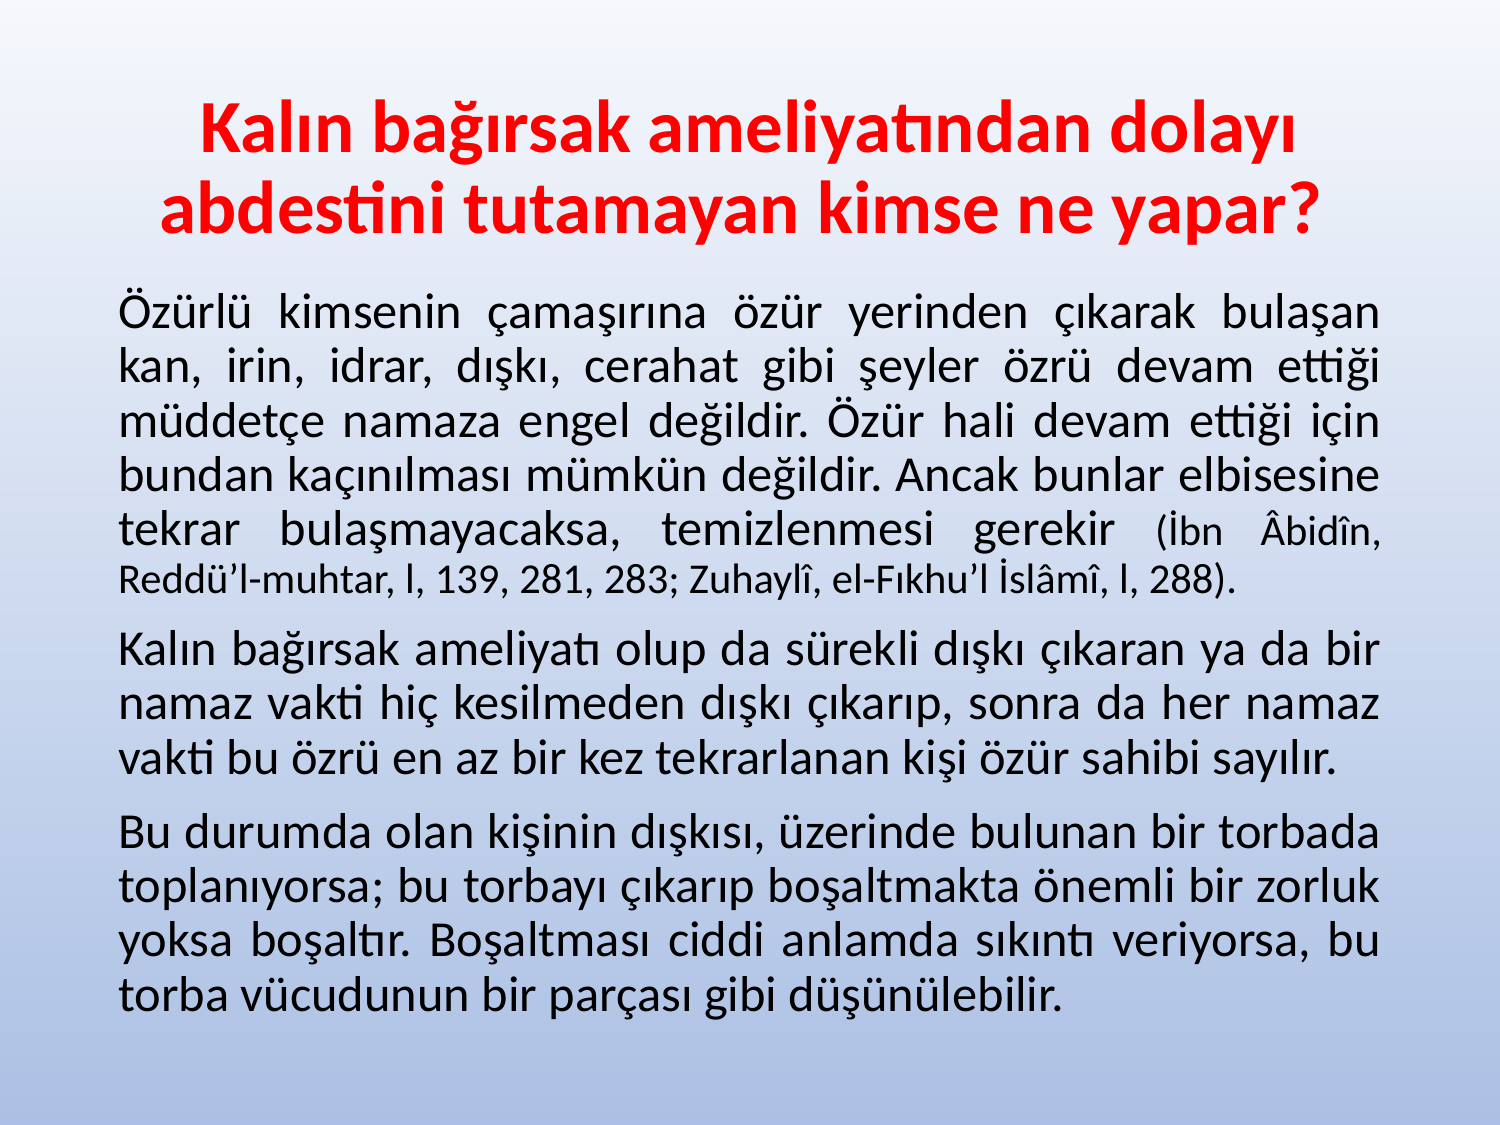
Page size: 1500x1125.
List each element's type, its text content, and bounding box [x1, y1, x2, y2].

list Özürlü kimsenin çamaşırına özür yerinden çıkarak bulaşan kan, irin, idrar, dışkı, cerahat gibi şeyler özrü devam ettiği müddetçe namaza engel değildir. Özür hali devam ettiği için bundan kaçınılması mümkün değildir. Ancak bunlar elbisesine tekrar bulaşmayacaksa, temizlenmesi gerekir (İbn Âbidîn, Reddü’l-muhtar, l, 139, 281, 283; Zuhaylî, el-Fıkhu’l İslâmî, l, 288). Kalın bağırsak ameliyatı olup da sürekli dışkı çıkaran ya da bir namaz vakti hiç kesilmeden dışkı çıkarıp, sonra da her namaz vakti bu özrü en az bir kez tekrarlanan kişi özür sahibi sayılır. Bu durumda olan kişinin dışkısı, üzerinde bulunan bir torbada toplanıyorsa; bu torbayı çıkarıp boşaltmakta önemli bir zorluk yoksa boşaltır. Boşaltması ciddi anlamda sıkıntı veriyorsa, bu torba vücudunun bir parçası gibi düşünülebilir. [103, 277, 1397, 1078]
title Kalın bağırsak ameliyatından dolayı abdestini tutamayan kimse ne yapar? [103, 59, 1397, 277]
